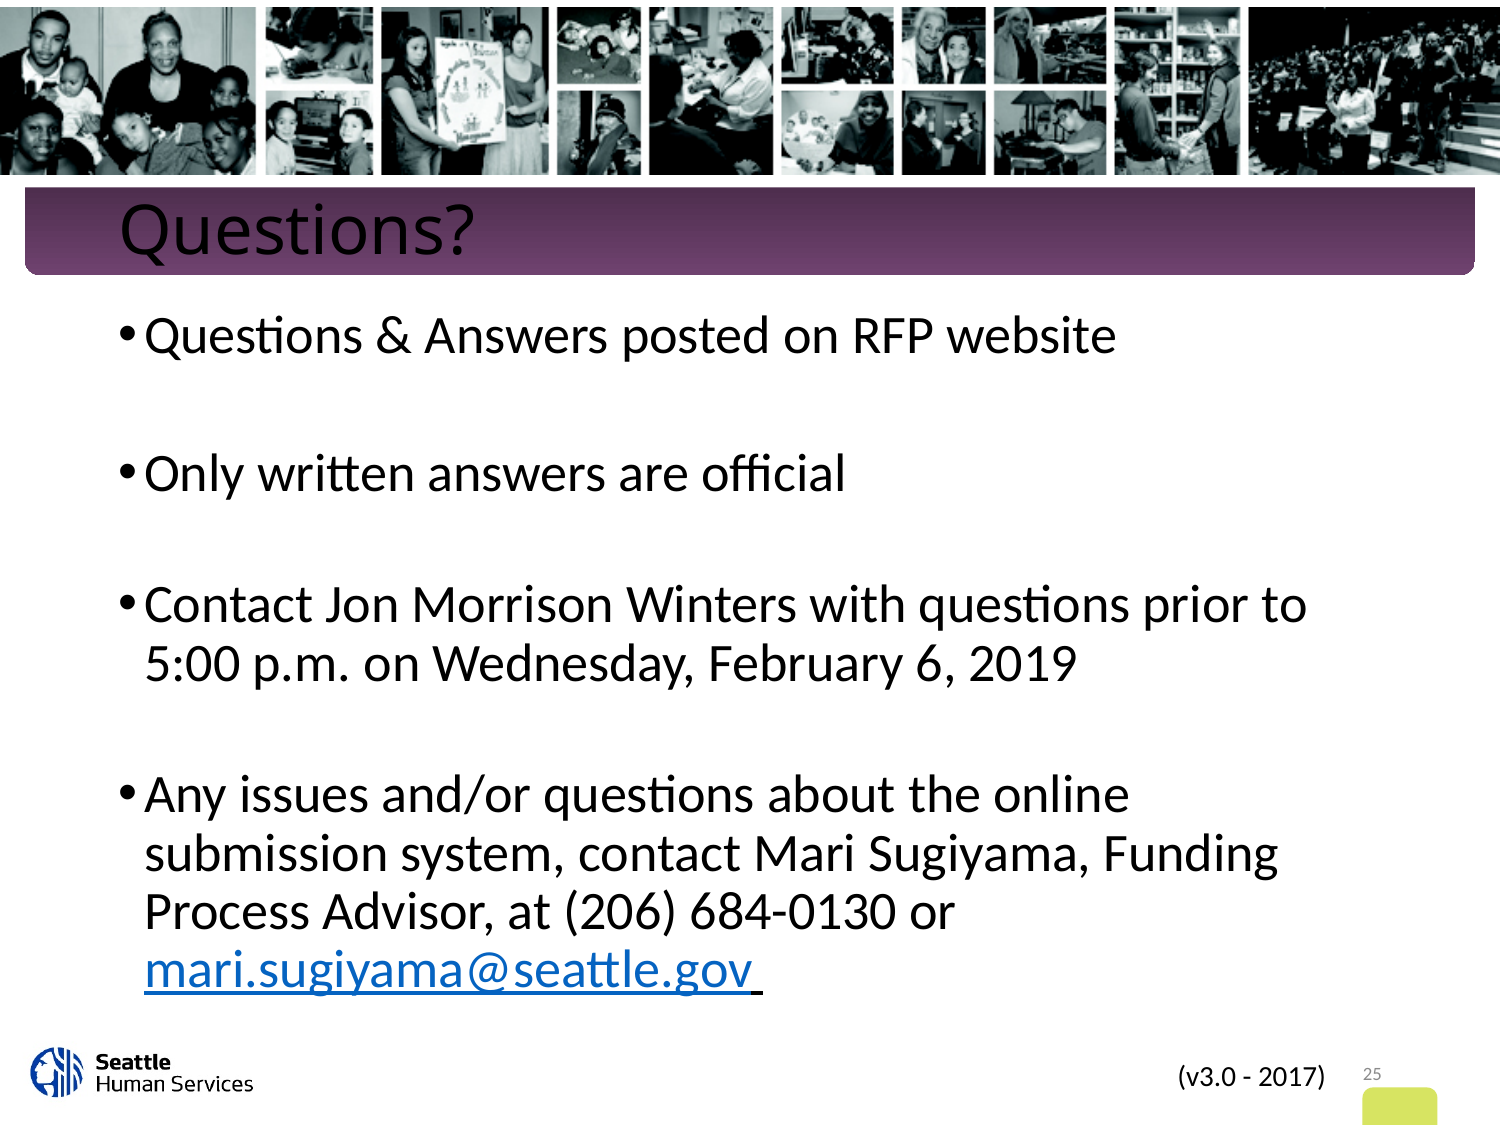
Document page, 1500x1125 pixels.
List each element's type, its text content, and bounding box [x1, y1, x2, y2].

slide_number 25 [1059, 1042, 1397, 1103]
picture [0, 1037, 275, 1113]
picture [0, 7, 1500, 175]
list Questions & Answers posted on RFP website Only written answers are official Contact Jon Morrison Winters with questions prior to 5:00 p.m. on Wednesday, February 6, 2019 Any issues and/or questions about the online submission system, contact Mari Sugiyama, Funding Process Advisor, at (206) 684-0130 or mari.sugiyama@seattle.gov [103, 299, 1397, 1014]
title Questions? [103, 187, 1397, 278]
text_box (v3.0 - 2017) [1162, 1049, 1350, 1100]
